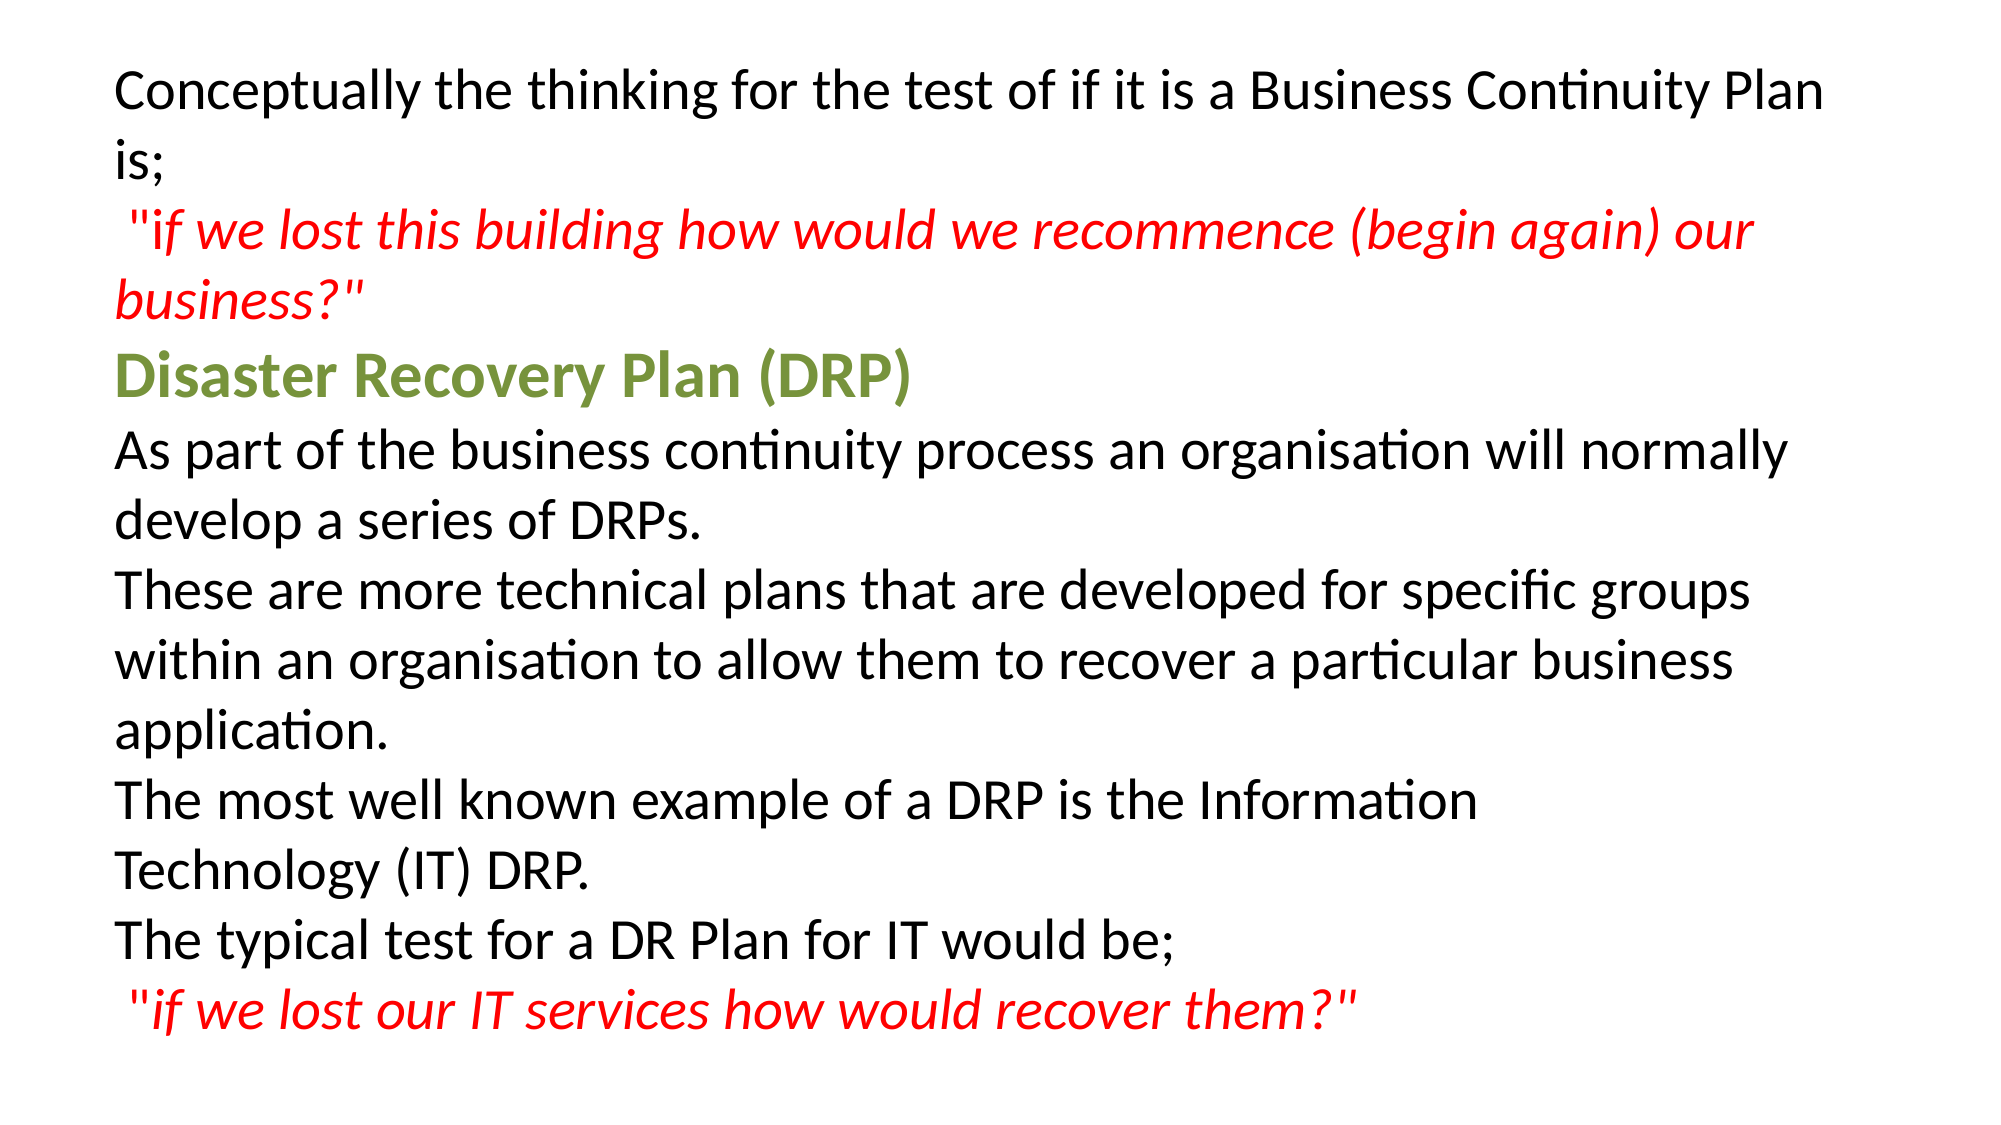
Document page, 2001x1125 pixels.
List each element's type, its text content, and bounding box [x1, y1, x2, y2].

text_box Conceptually the thinking for the test of if it is a Business Continuity Plan is; "if we lost this building how would we recommence (begin again) our business?" Disaster Recovery Plan (DRP) As part of the business continuity process an organisation will normally develop a series of DRPs. These are more technical plans that are developed for specific groups within an organisation to allow them to recover a particular business application. The most well known example of a DRP is the Information Technology (IT) DRP. The typical test for a DR Plan for IT would be; "if we lost our IT services how would recover them?" [99, 43, 1875, 1049]
